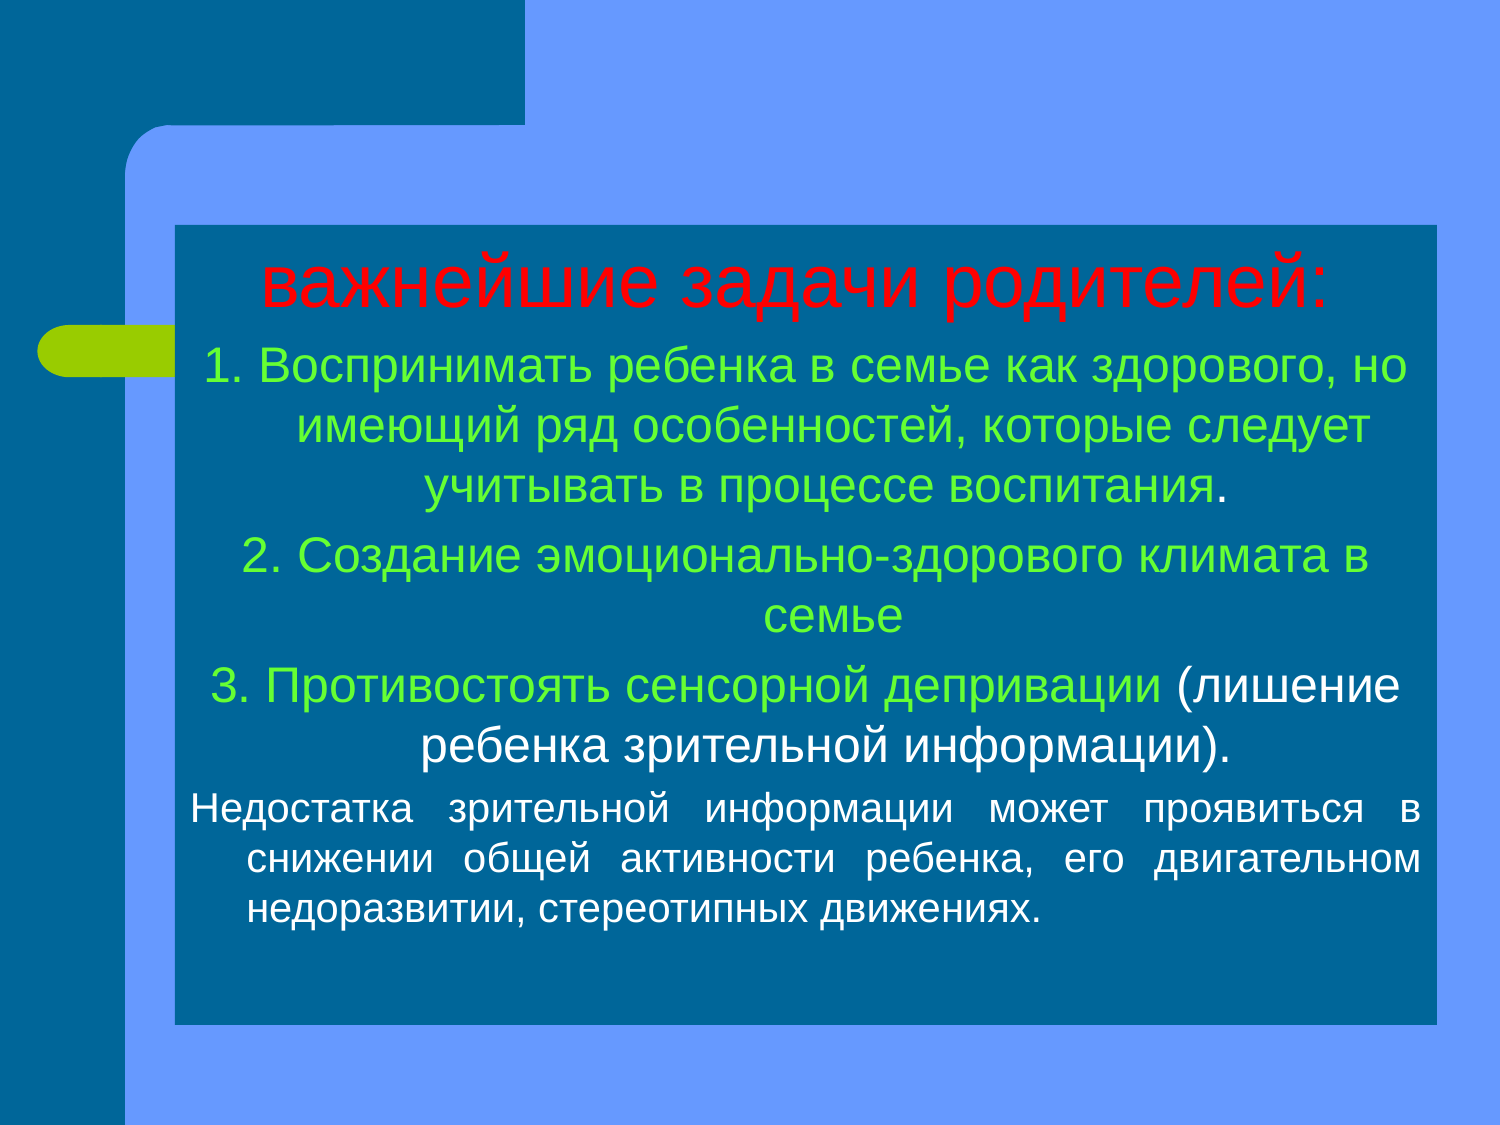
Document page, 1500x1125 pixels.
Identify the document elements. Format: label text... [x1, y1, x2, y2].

list важнейшие задачи родителей: 1. Воспринимать ребенка в семье как здорового, но имеющий ряд особенностей, которые следует учитывать в процессе воспитания. 2. Создание эмоционально-здорового климата в семье 3. Противостоять сенсорной депривации (лишение ребенка зрительной информации). Недостатка зрительной информации может проявиться в снижении общей активности ребенка, его двигательном недоразвитии, стереотипных движениях. [174, 224, 1438, 1026]
